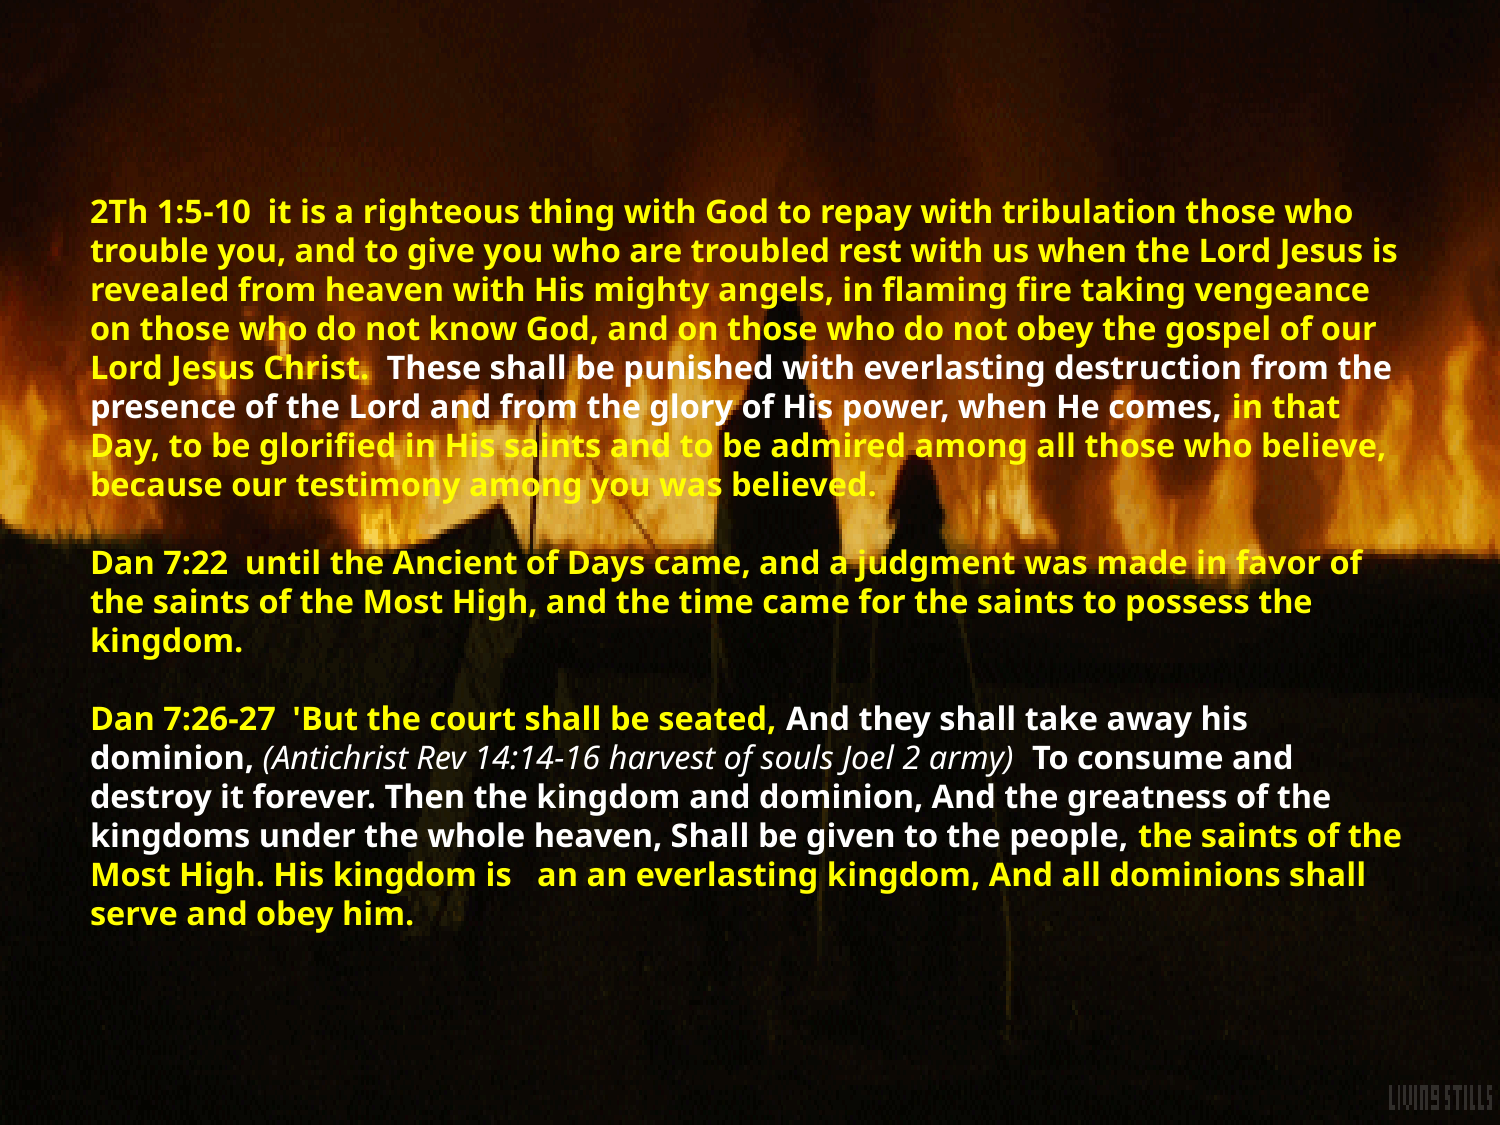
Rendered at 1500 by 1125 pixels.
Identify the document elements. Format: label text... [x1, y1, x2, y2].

title 2Th 1:5-10 it is a righteous thing with God to repay with tribulation those who trouble you, and to give you who are troubled rest with us when the Lord Jesus is revealed from heaven with His mighty angels, in flaming fire taking vengeance on those who do not know God, and on those who do not obey the gospel of our Lord Jesus Christ. These shall be punished with everlasting destruction from the presence of the Lord and from the glory of His power, when He comes, in that Day, to be glorified in His saints and to be admired among all those who believe, because our testimony among you was believed. Dan 7:22 until the Ancient of Days came, and a judgment was made in favor of the saints of the Most High, and the time came for the saints to possess the kingdom. Dan 7:26-27 'But the court shall be seated, And they shall take away his dominion, (Antichrist Rev 14:14-16 harvest of souls Joel 2 army) To consume and destroy it forever. Then the kingdom and dominion, And the greatness of the kingdoms under the whole heaven, Shall be given to the people, the saints of the Most High. His kingdom is an an everlasting kingdom, And all dominions shall serve and obey him. [75, 45, 1425, 1047]
picture [0, 0, 1500, 1125]
